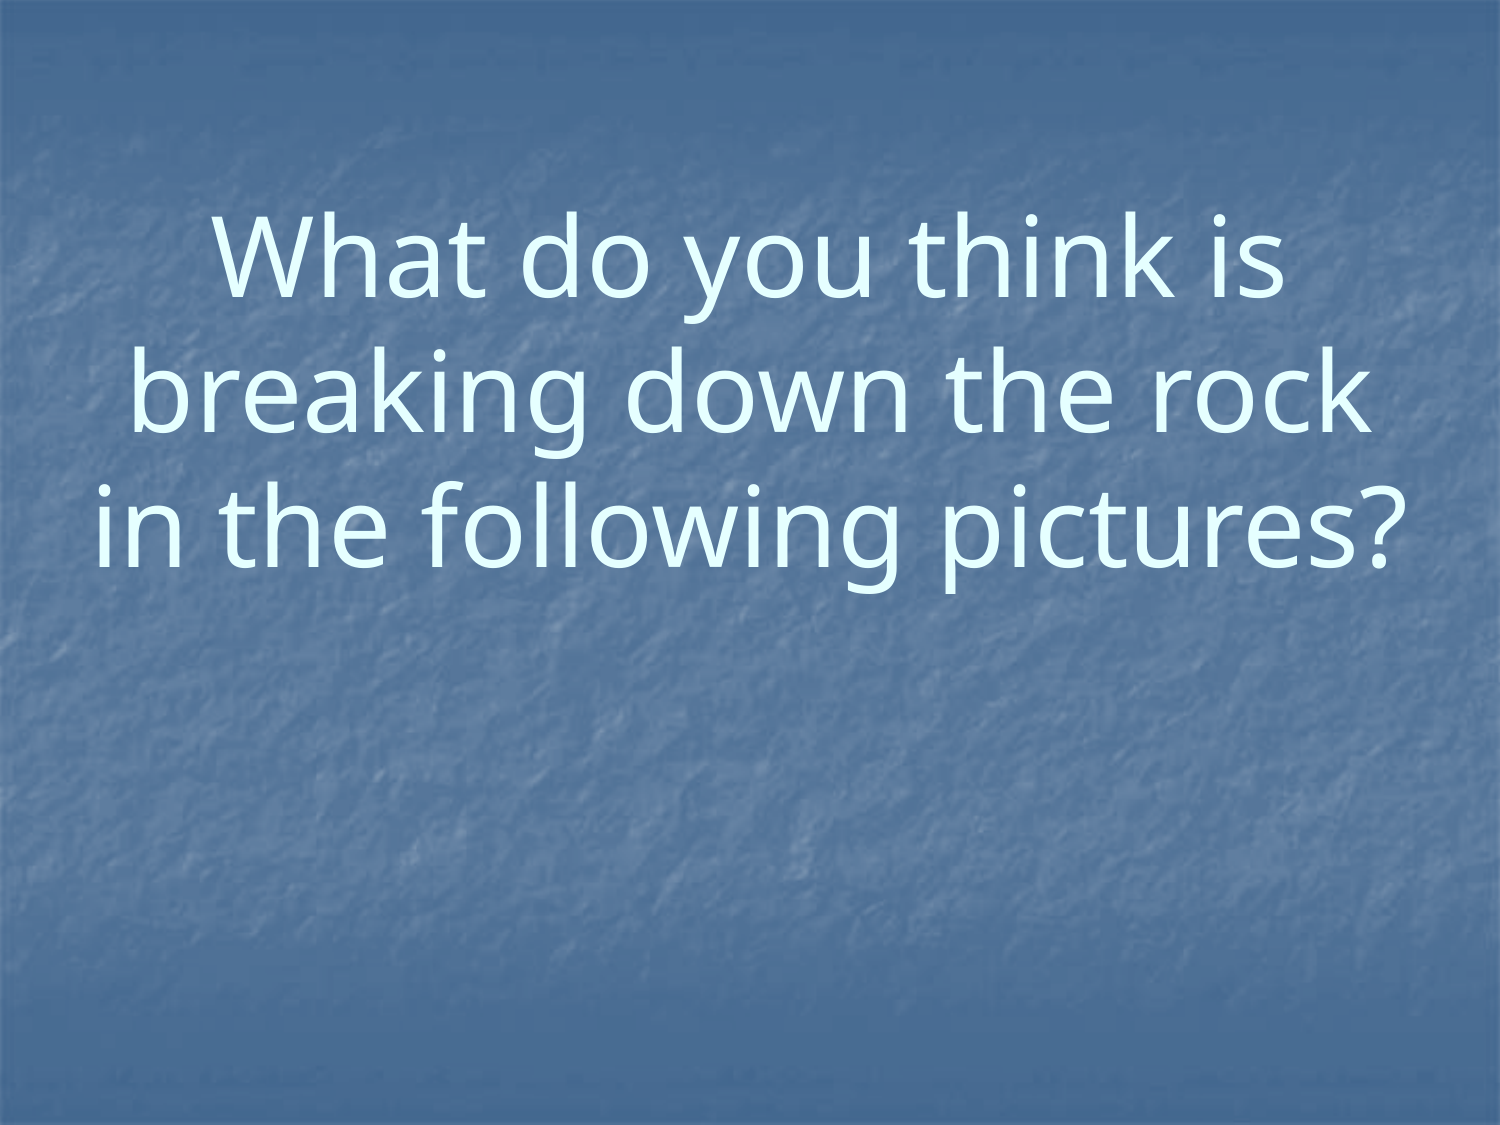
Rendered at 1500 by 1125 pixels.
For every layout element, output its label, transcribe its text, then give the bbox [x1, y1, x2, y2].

title What do you think is breaking down the rock in the following pictures? [74, 62, 1426, 713]
